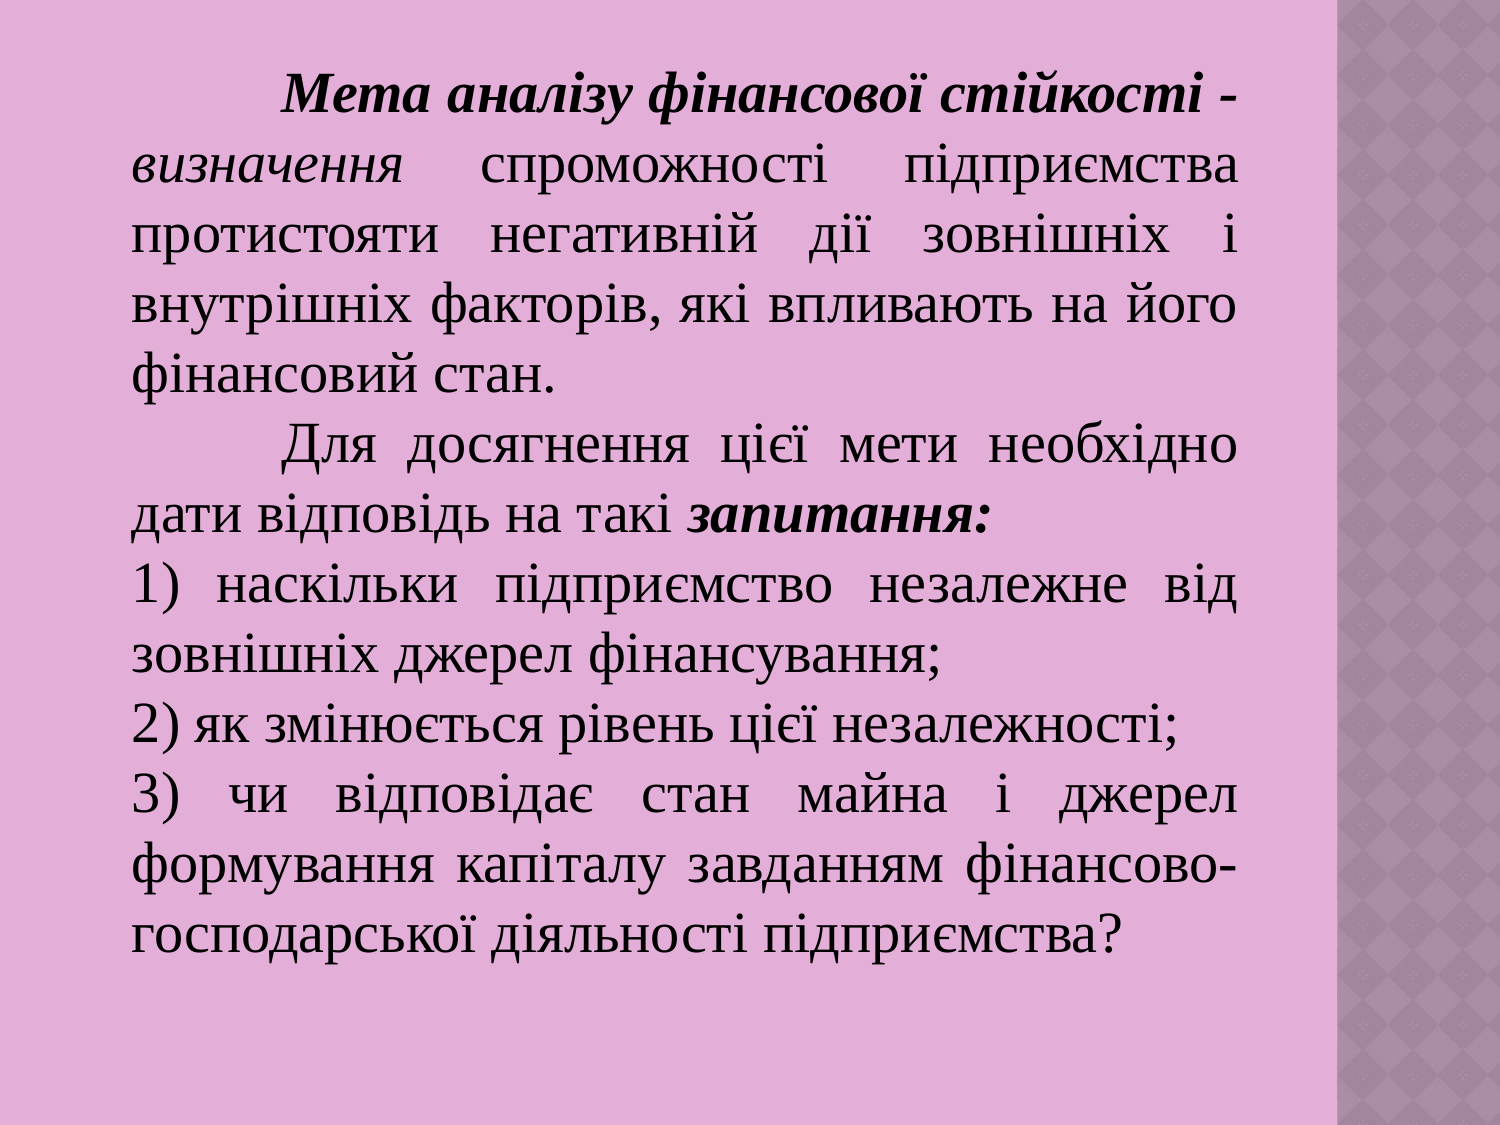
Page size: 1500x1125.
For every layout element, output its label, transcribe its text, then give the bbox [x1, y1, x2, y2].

text_box Мета аналізу фінансової стійкості - визначення спроможності підприємства протистояти негативній дії зовнішніх і внутрішніх факторів, які впливають на його фінансовий стан. Для досягнення цієї мети необхідно дати відповідь на такі запитання: 1) наскільки підприємство незалежне від зовнішніх джерел фінансування; 2) як змінюється рівень цієї незалежності; 3) чи відповідає стан майна і джерел формування капіталу завданням фінансово-господарської діяльності підприємства? [117, 46, 1254, 972]
